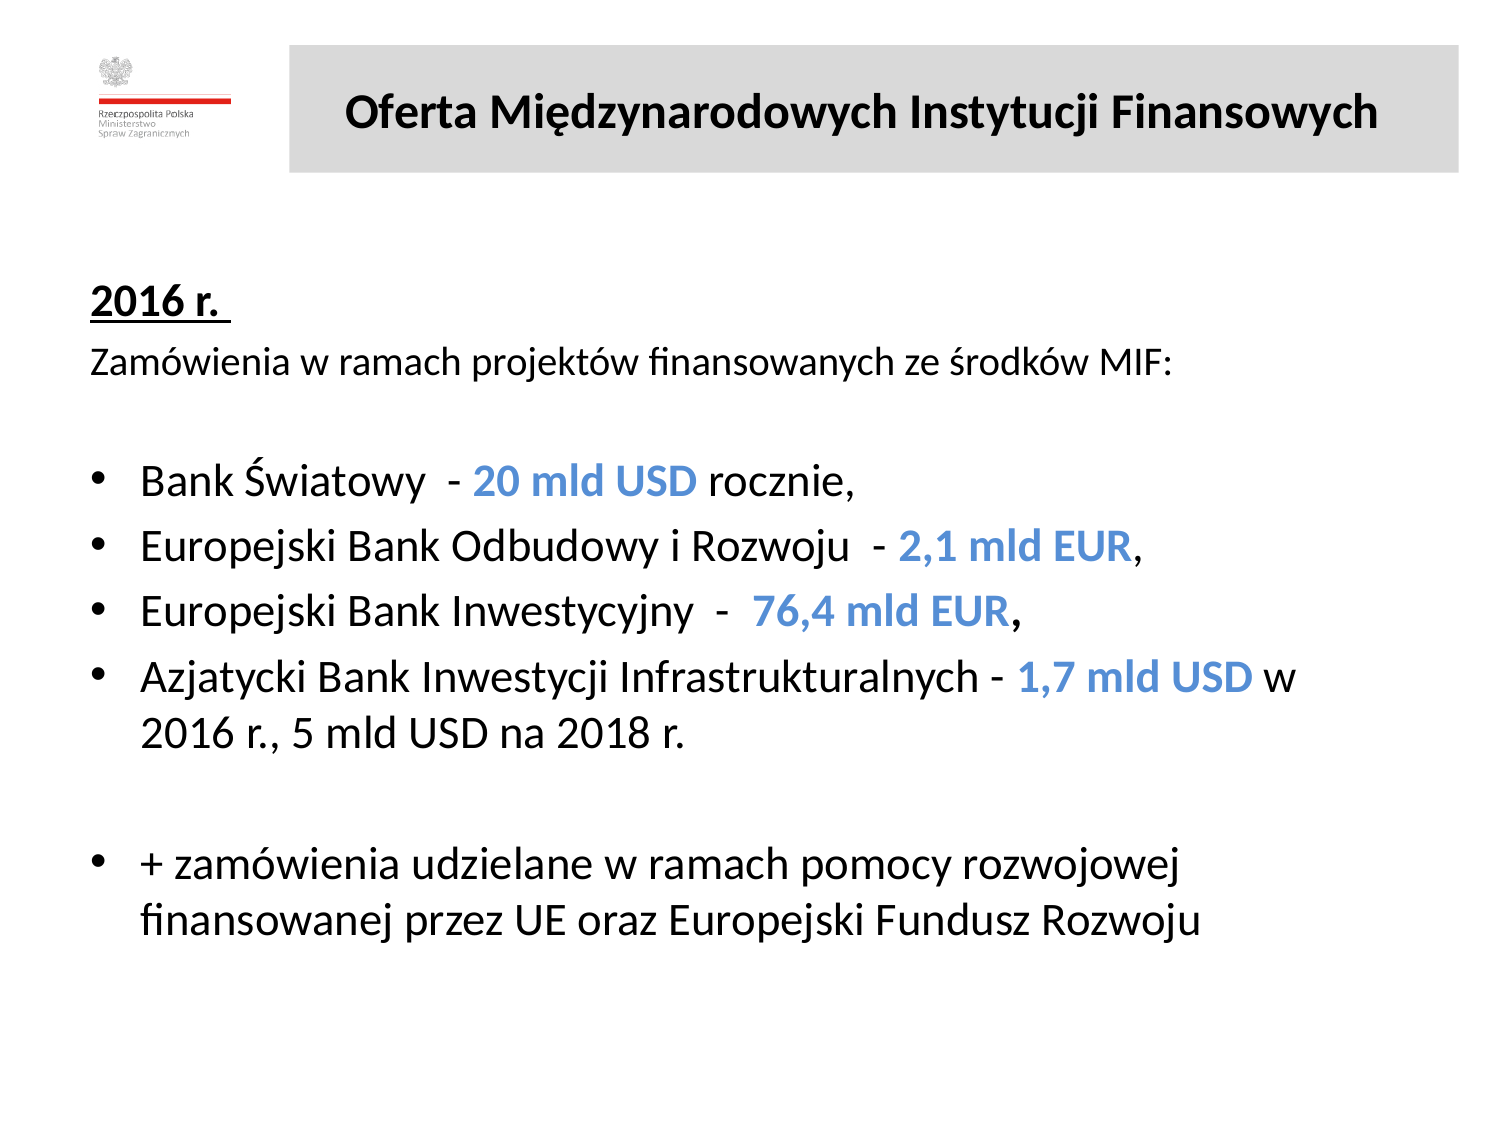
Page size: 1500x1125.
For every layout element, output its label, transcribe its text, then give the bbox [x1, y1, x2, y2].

title Oferta Międzynarodowych Instytucji Finansowych [289, 45, 1459, 173]
list 2016 r. Zamówienia w ramach projektów finansowanych ze środków MIF: Bank Światowy - 20 mld USD rocznie, Europejski Bank Odbudowy i Rozwoju - 2,1 mld EUR, Europejski Bank Inwestycyjny - 76,4 mld EUR, Azjatycki Bank Inwestycji Infrastrukturalnych - 1,7 mld USD w 2016 r., 5 mld USD na 2018 r. + zamówienia udzielane w ramach pomocy rozwojowej finansowanej przez UE oraz Europejski Fundusz Rozwoju [75, 262, 1424, 953]
picture [0, 0, 231, 196]
